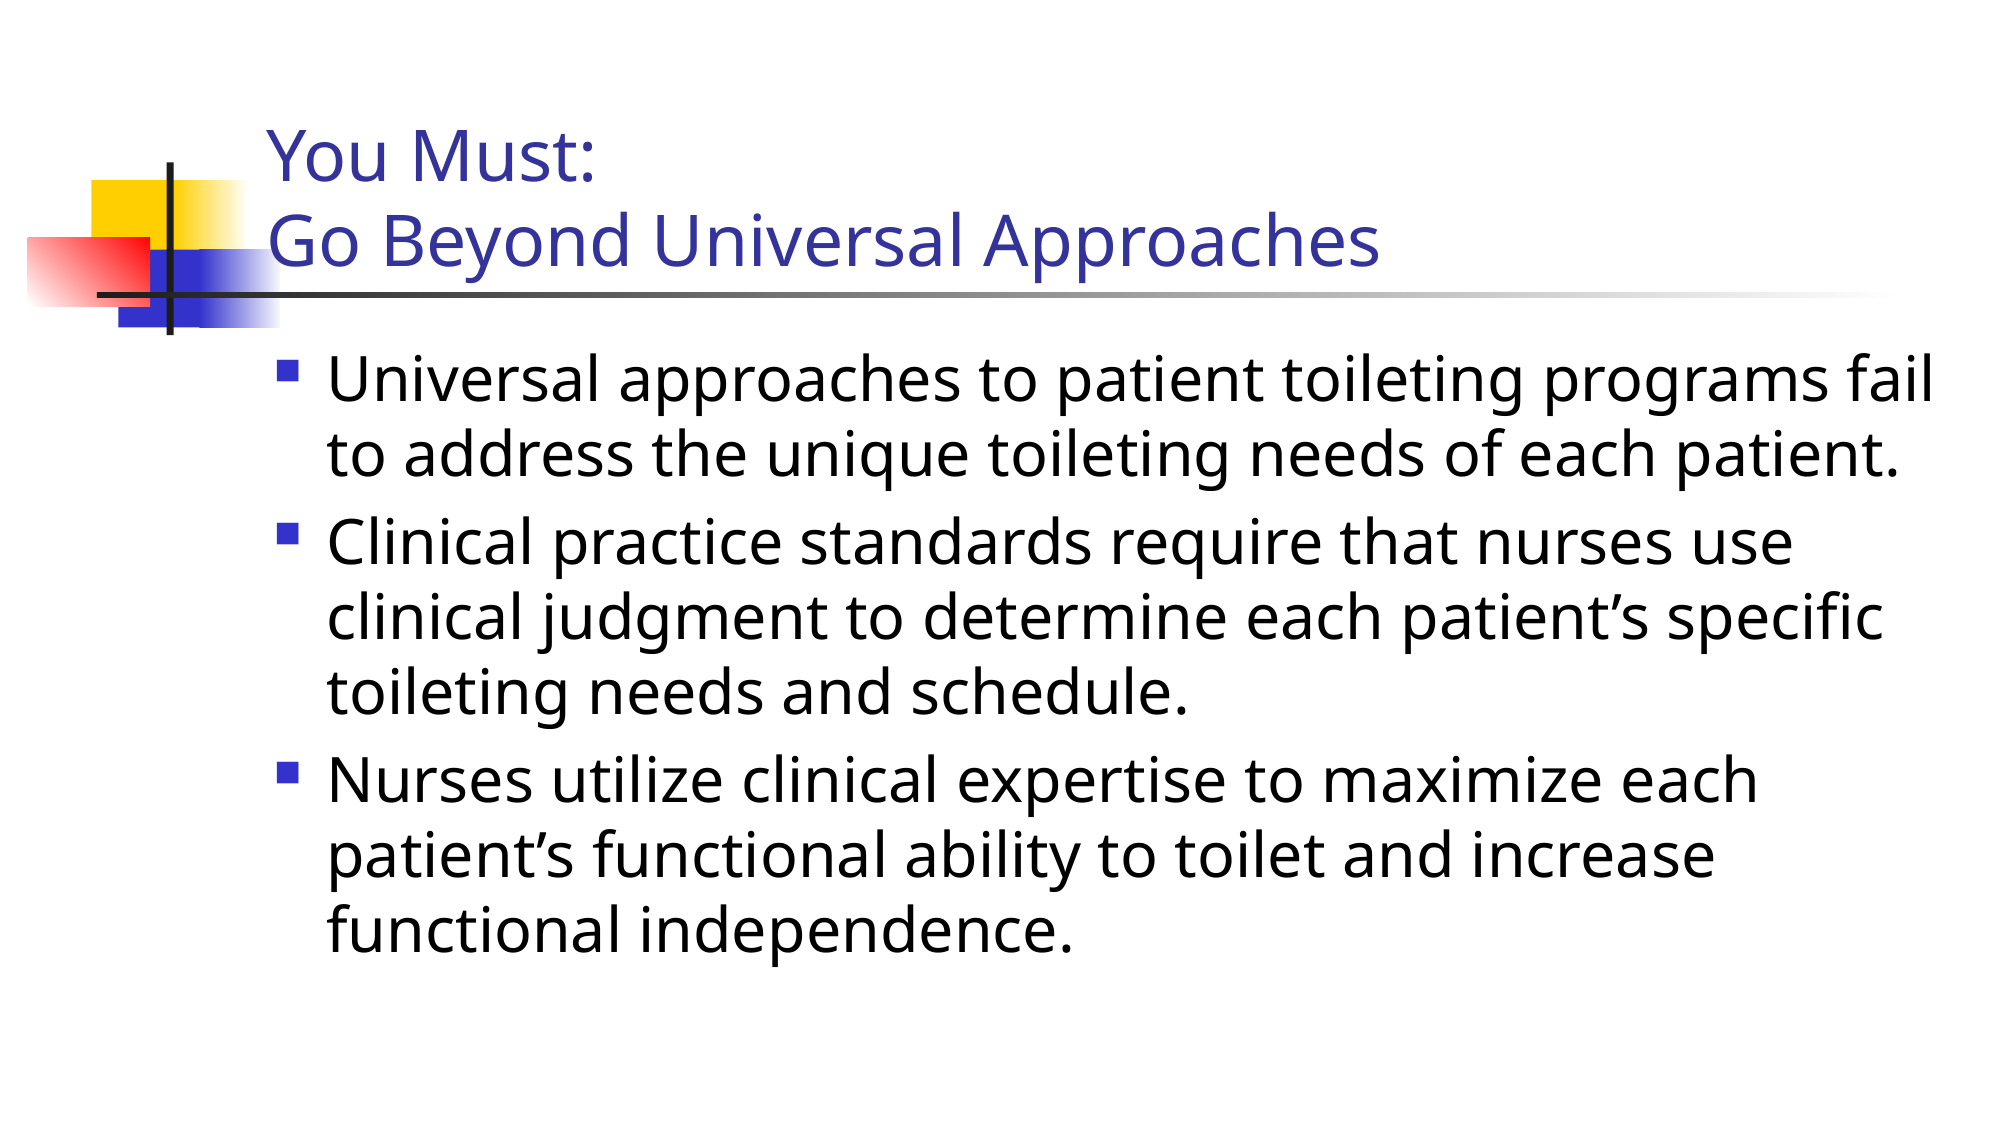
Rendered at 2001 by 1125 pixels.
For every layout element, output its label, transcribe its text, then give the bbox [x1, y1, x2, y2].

title You Must: Go Beyond Universal Approaches [251, 101, 1957, 289]
list Universal approaches to patient toileting programs fail to address the unique toileting needs of each patient. Clinical practice standards require that nurses use clinical judgment to determine each patient’s specific toileting needs and schedule. Nurses utilize clinical expertise to maximize each patient’s functional ability to toilet and increase functional independence. [258, 331, 1959, 1006]
